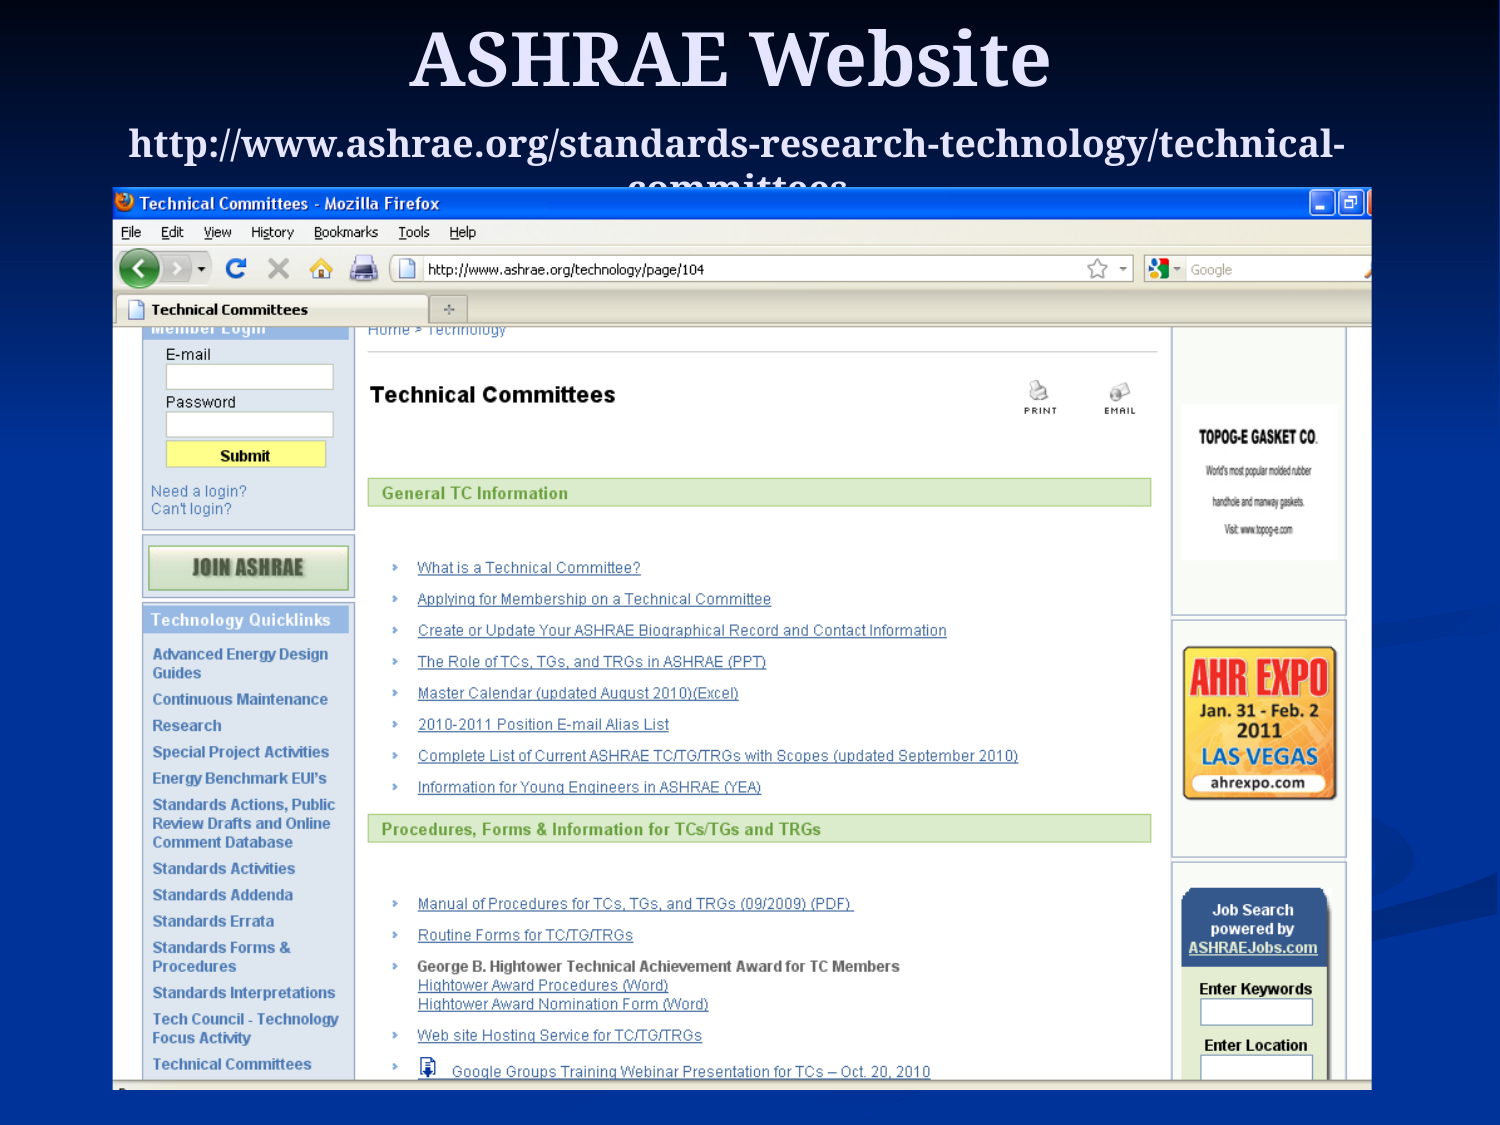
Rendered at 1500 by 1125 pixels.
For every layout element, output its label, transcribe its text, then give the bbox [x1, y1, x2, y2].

text_box http://www.ashrae.org/standards-research-technology/technical-committees [75, 112, 1400, 218]
picture [112, 187, 1372, 1091]
title ASHRAE Website [87, 0, 1376, 112]
